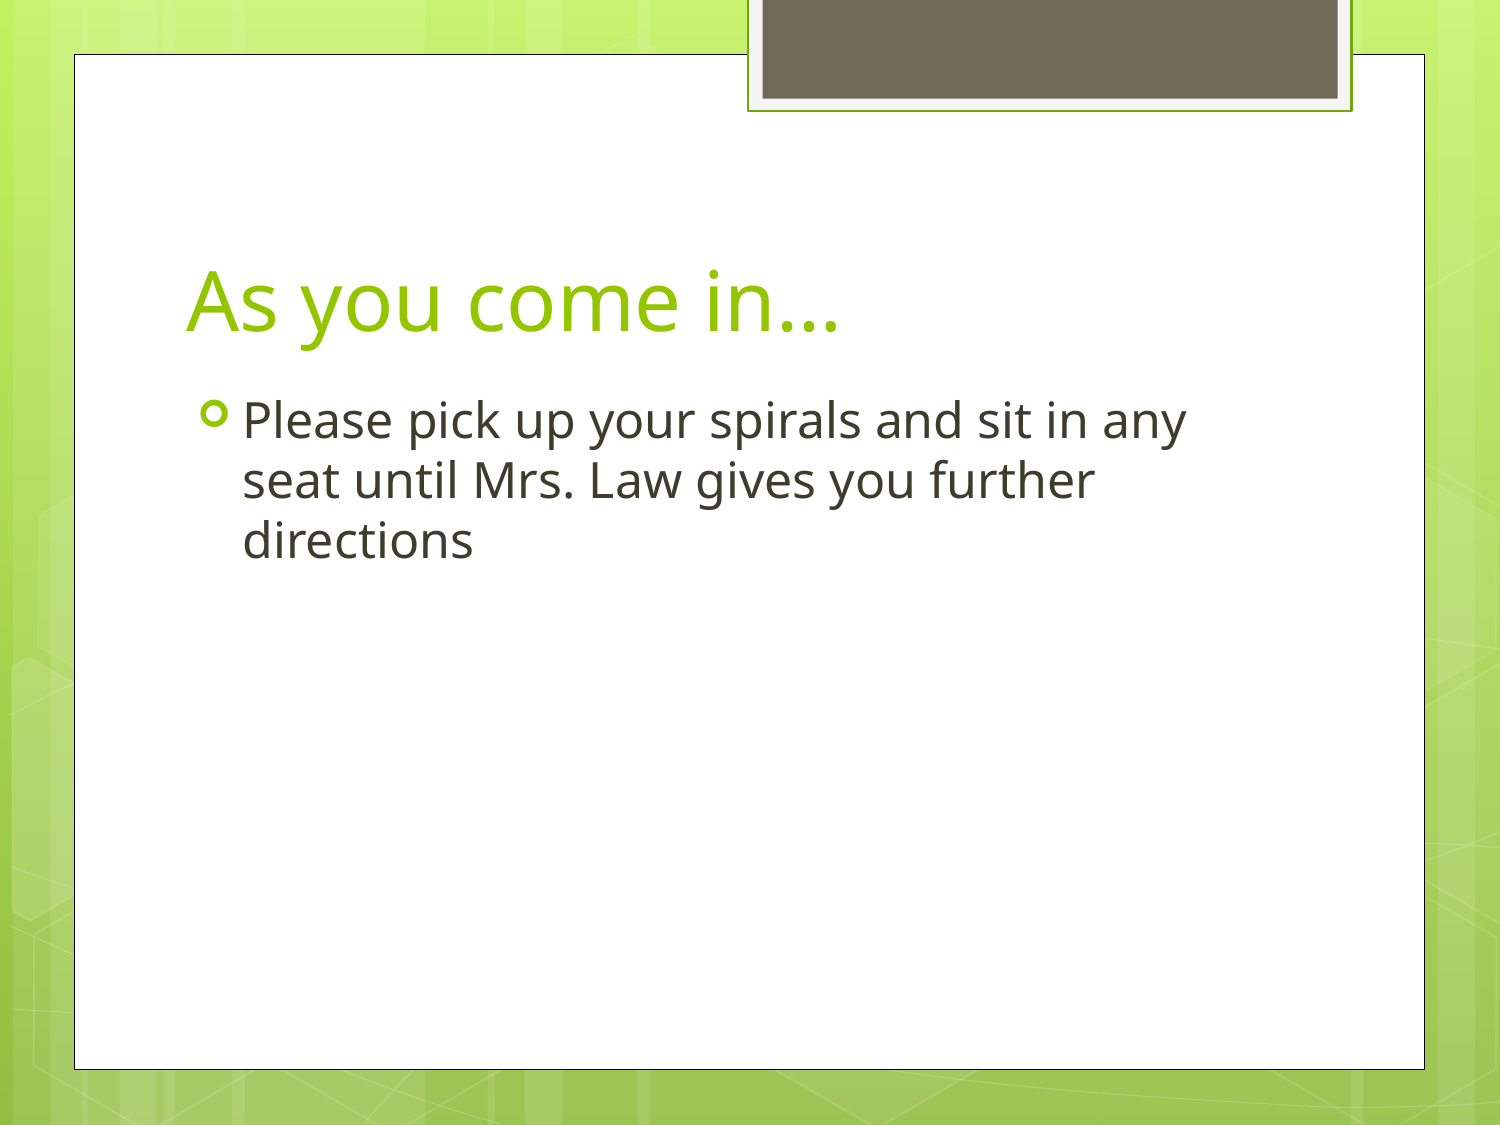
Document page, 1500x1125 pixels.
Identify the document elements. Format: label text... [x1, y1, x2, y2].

list Please pick up your spirals and sit in any seat until Mrs. Law gives you further directions [171, 381, 1283, 957]
title As you come in… [171, 168, 1324, 357]
